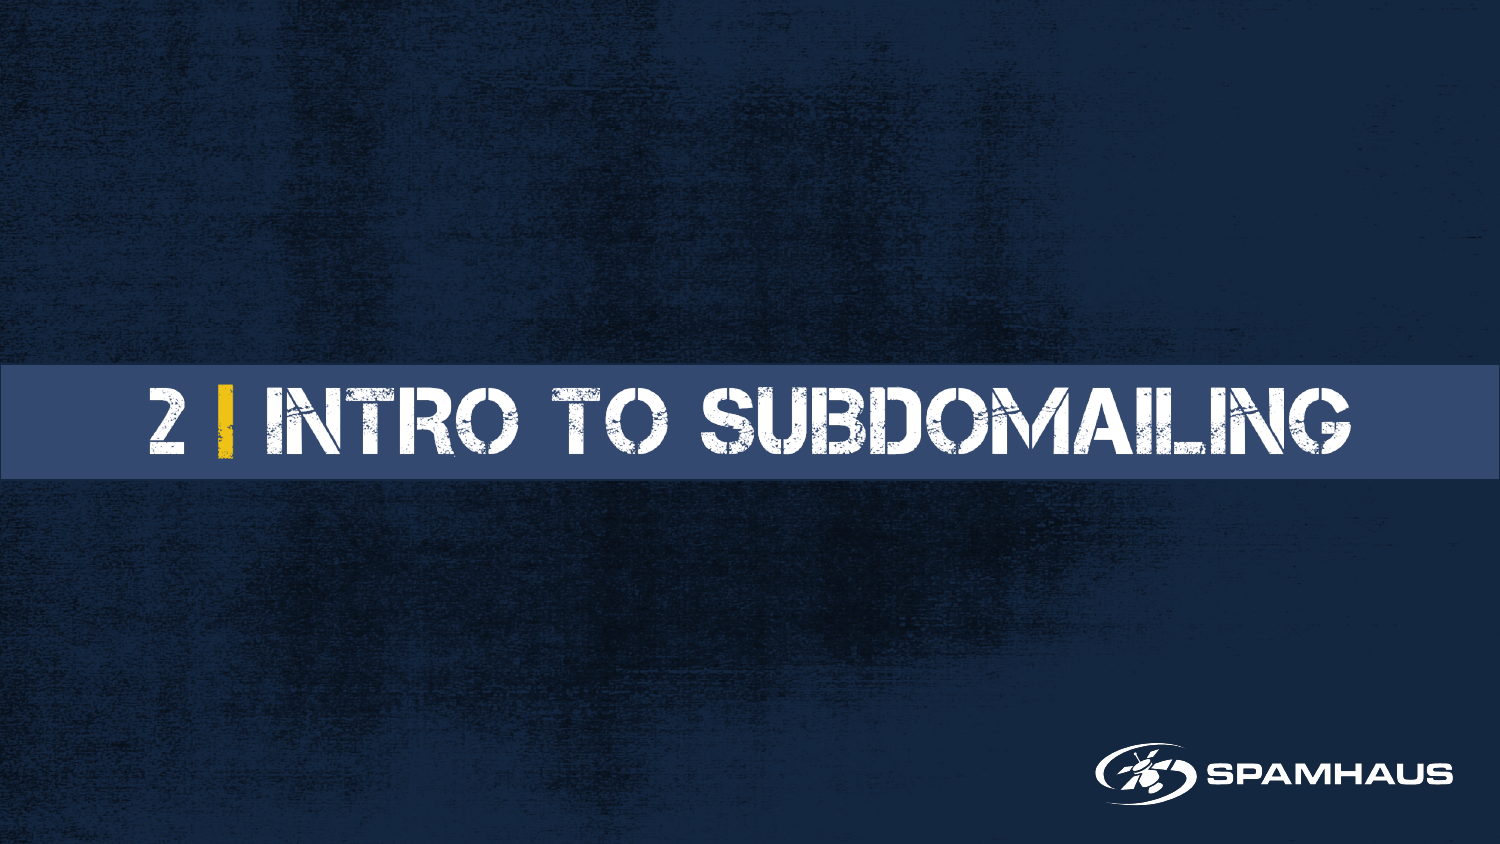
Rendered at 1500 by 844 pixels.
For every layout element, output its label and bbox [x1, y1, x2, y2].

text_box [0, 363, 1500, 480]
picture [149, 384, 1351, 459]
picture [0, 0, 1500, 363]
picture [0, 480, 1500, 844]
